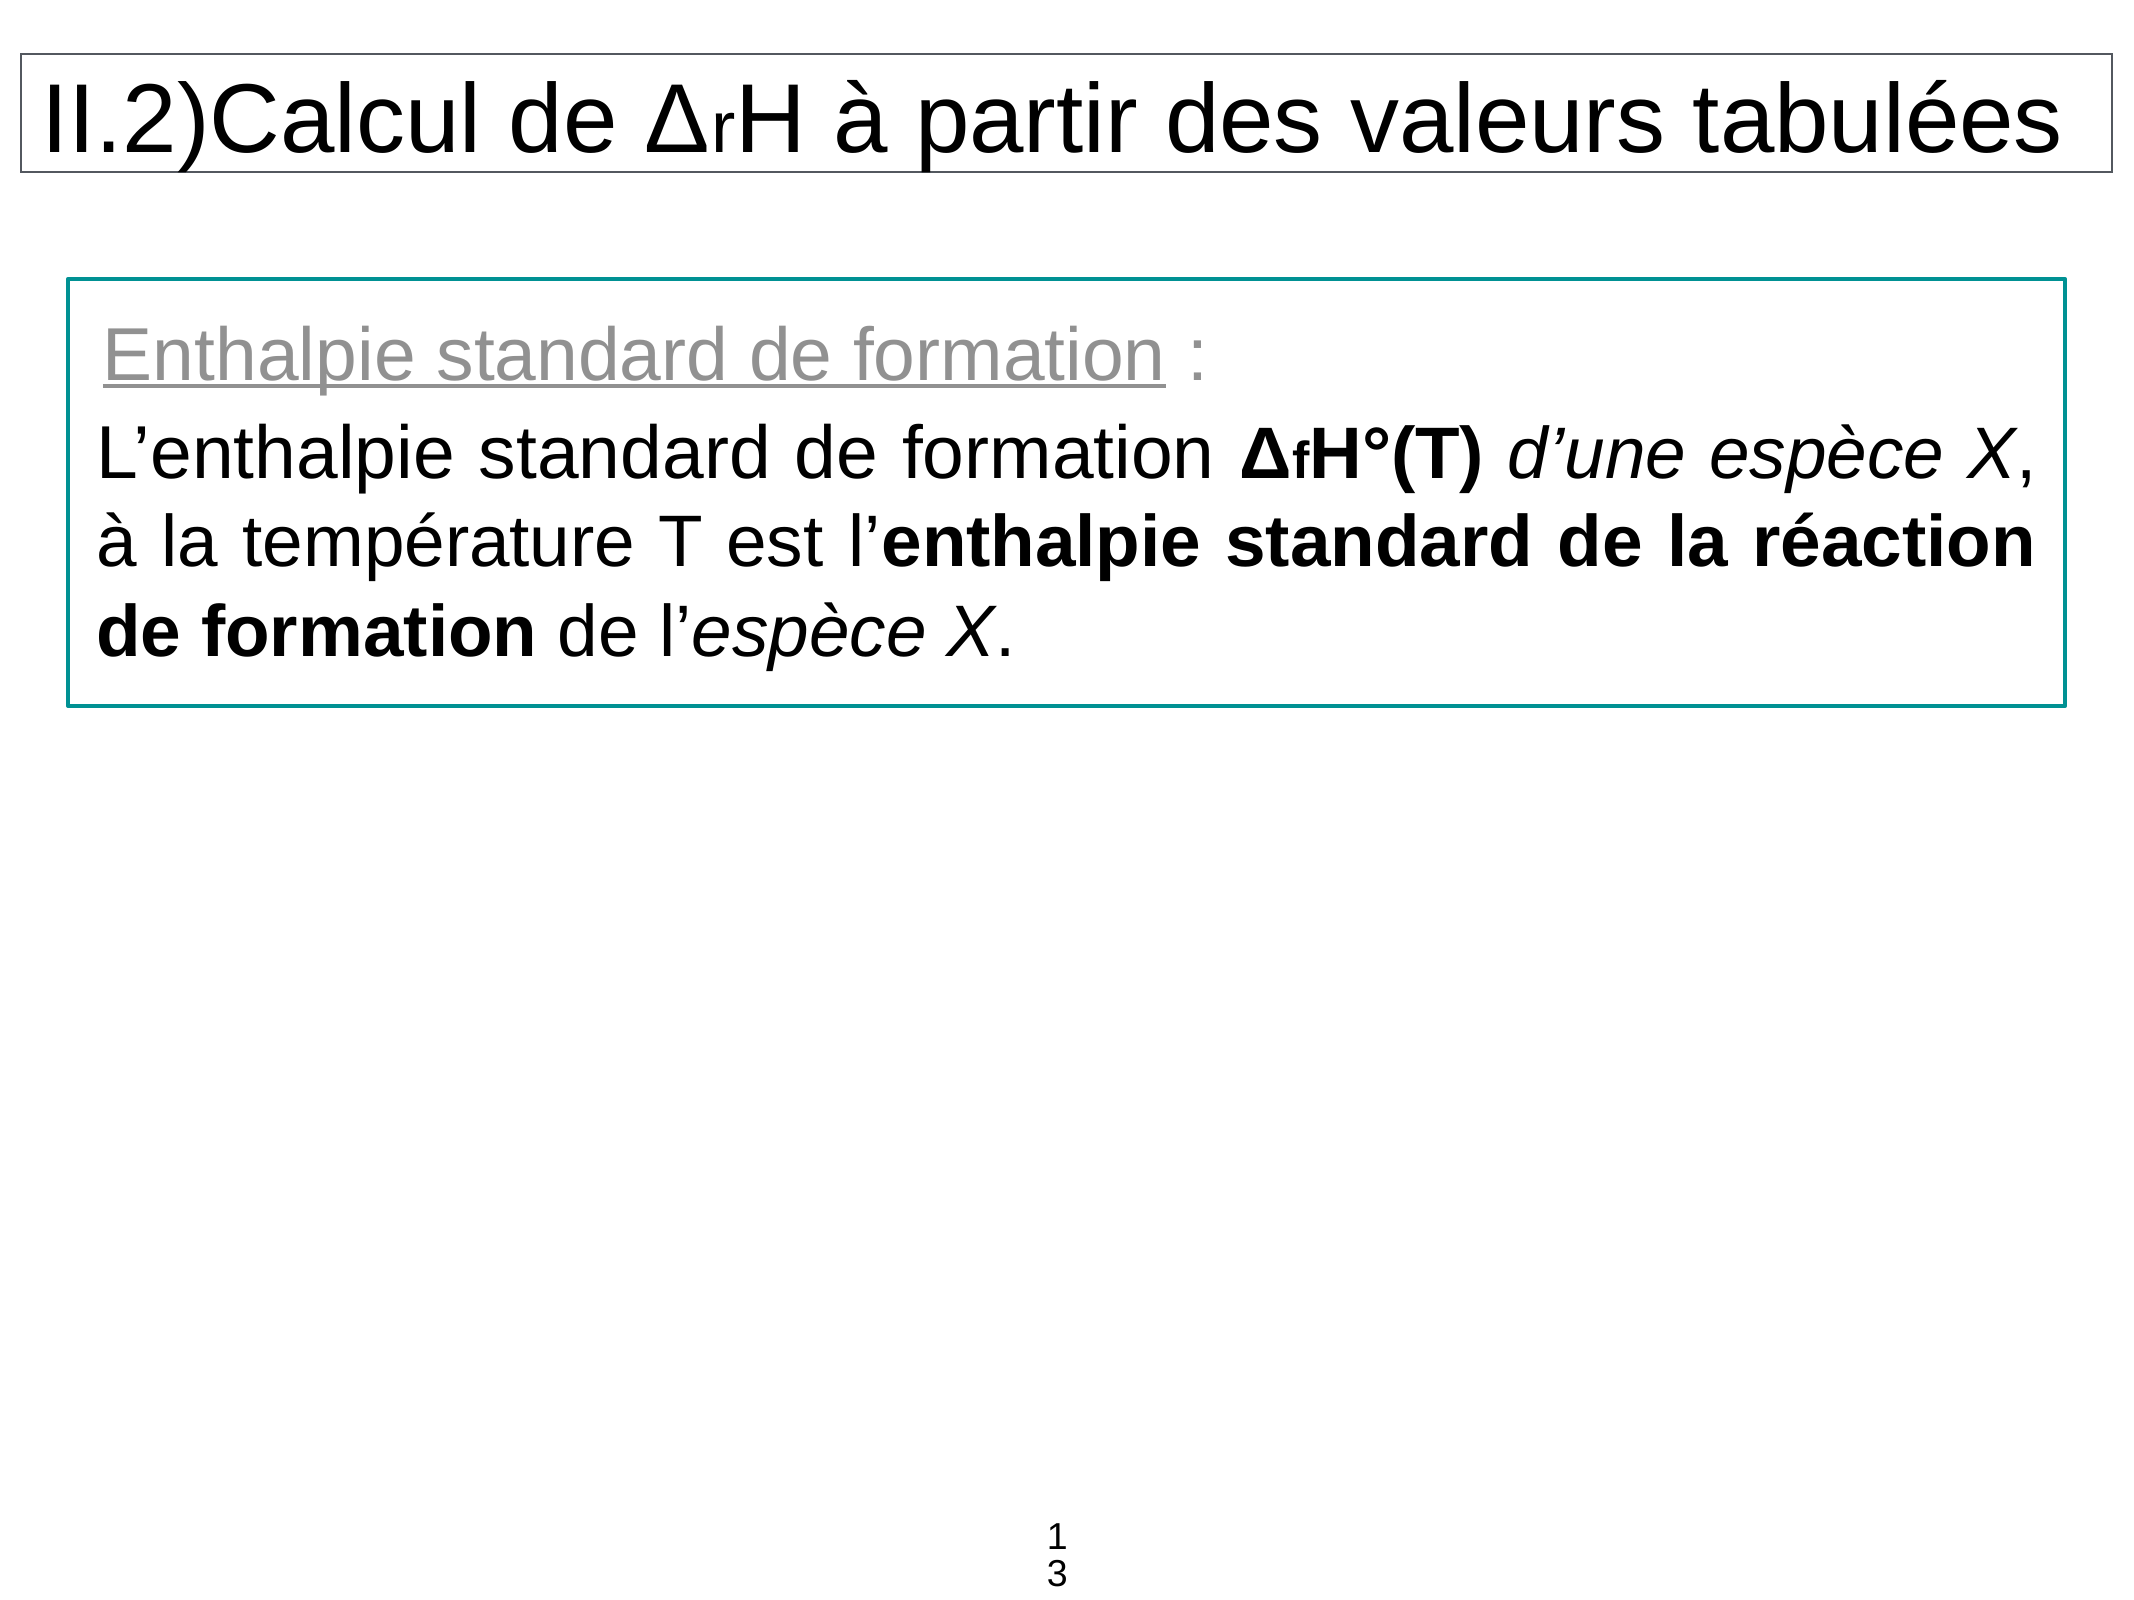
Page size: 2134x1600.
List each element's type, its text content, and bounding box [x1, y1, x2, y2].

slide_number 13 [1046, 1511, 1087, 1559]
text_box II.2)Calcul de ΔrH à partir des valeurs tabulées [21, 54, 2112, 172]
text_box [67, 279, 2066, 706]
